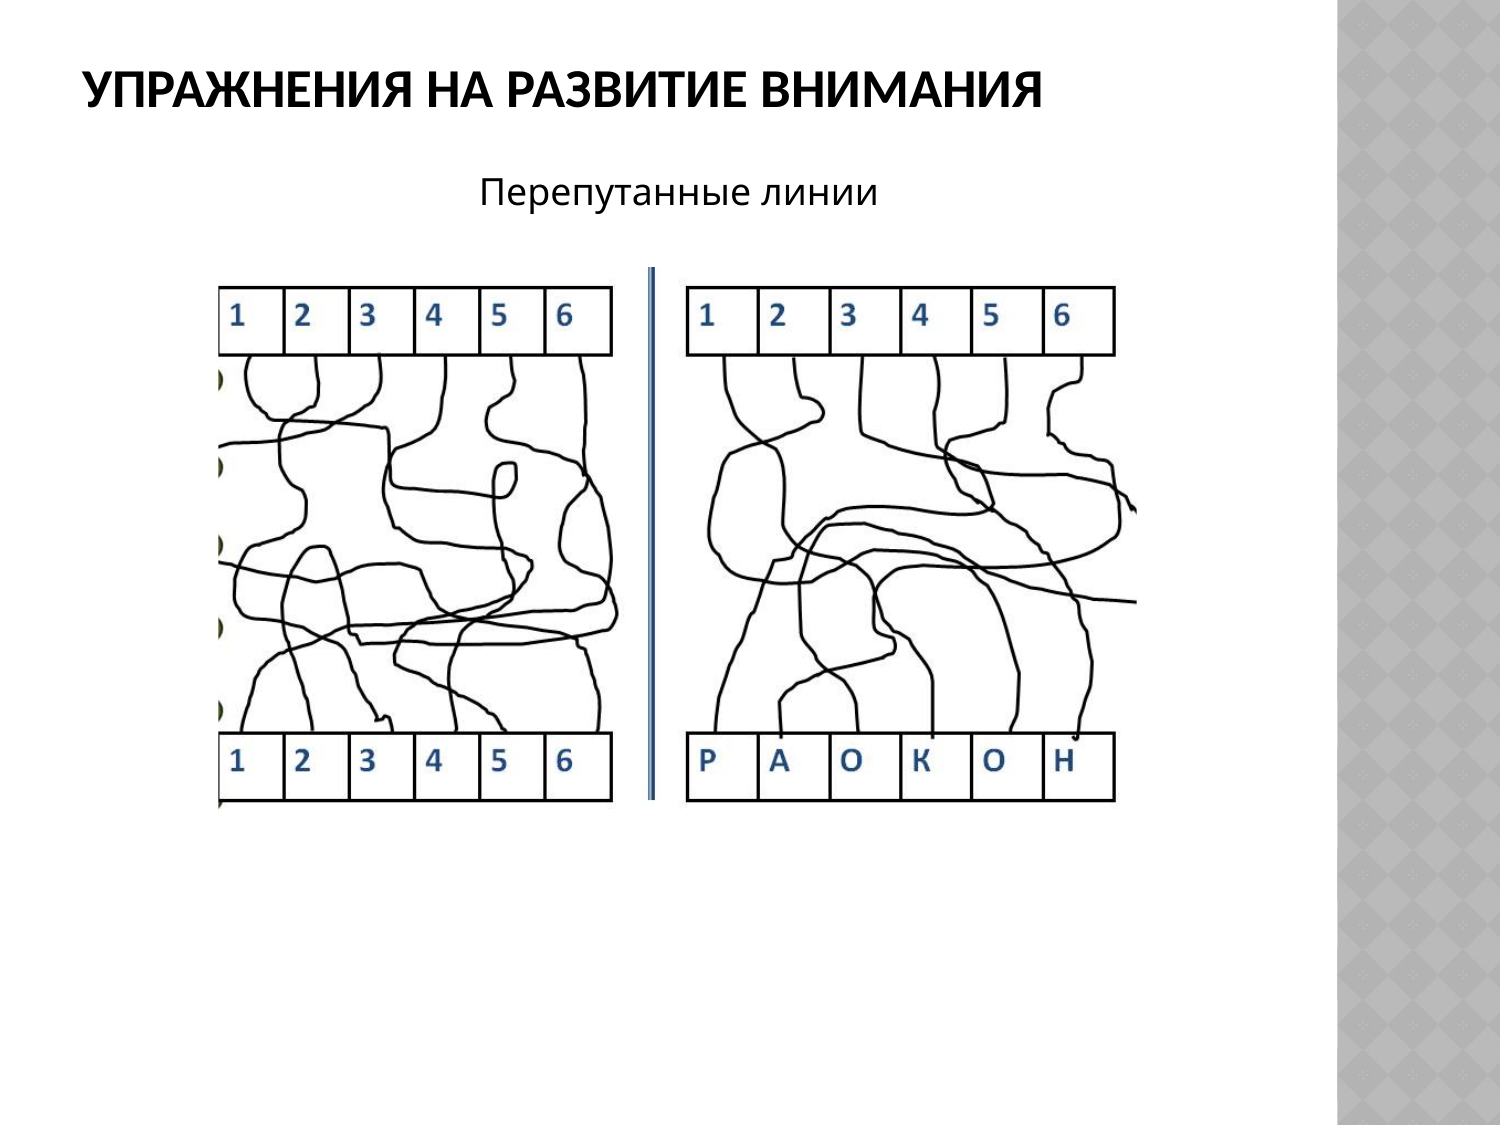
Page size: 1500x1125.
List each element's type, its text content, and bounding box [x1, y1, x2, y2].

text_box Перепутанные линии [100, 160, 1258, 221]
title Упражнения на развитие внимания [75, 52, 1263, 185]
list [217, 266, 1137, 817]
